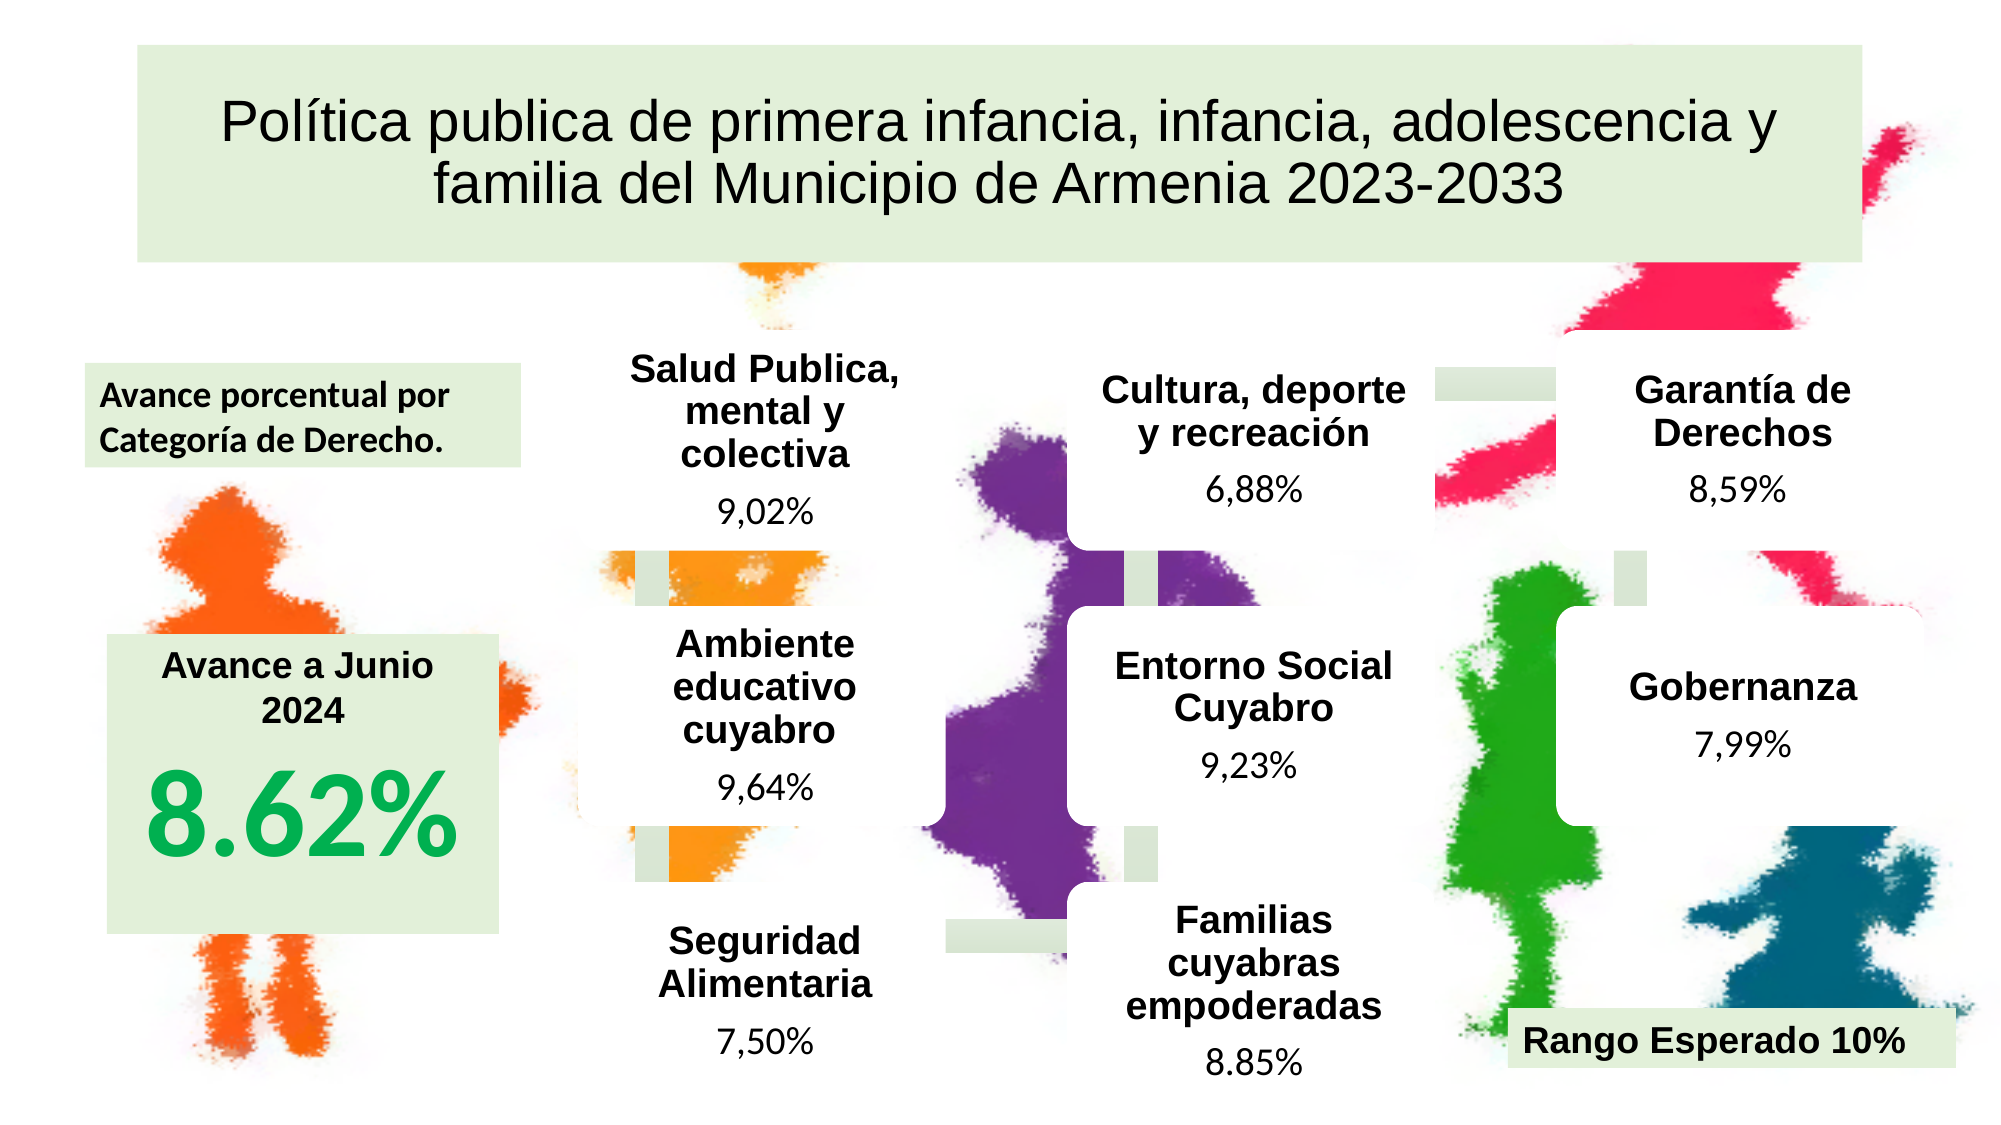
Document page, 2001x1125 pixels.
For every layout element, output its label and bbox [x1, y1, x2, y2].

list [455, 329, 2000, 1103]
picture [0, 0, 2000, 1109]
